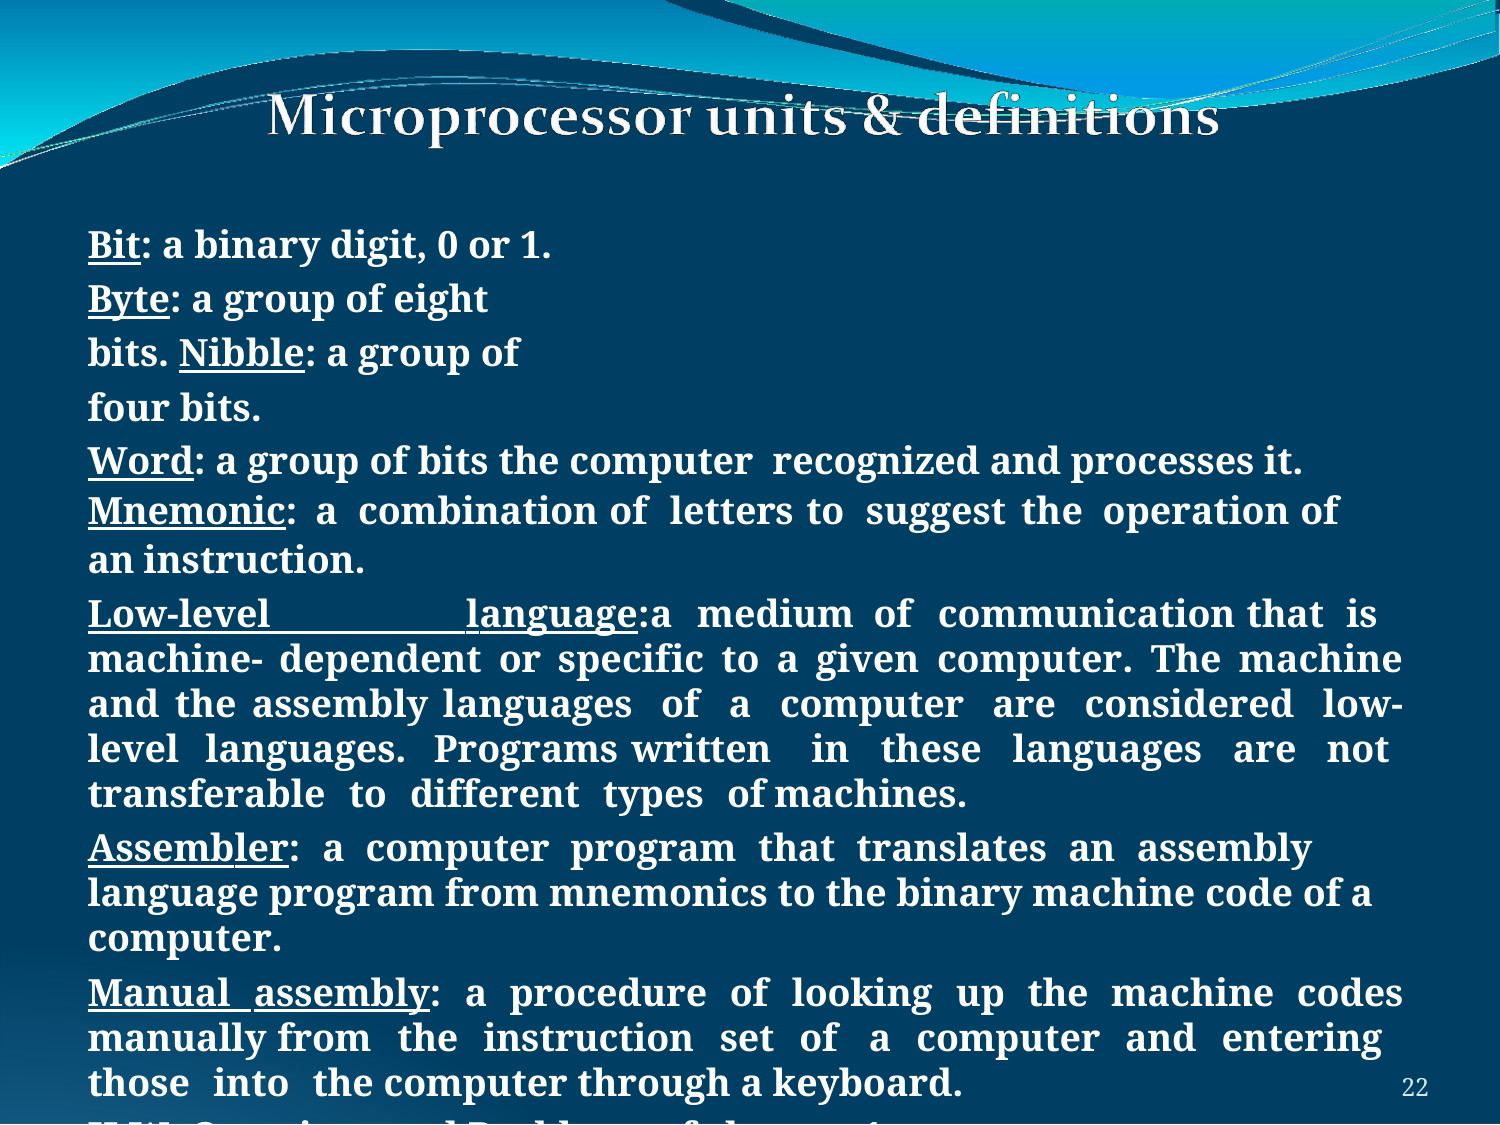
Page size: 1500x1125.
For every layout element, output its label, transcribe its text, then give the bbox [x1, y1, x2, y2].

text_box Bit: a binary digit, 0 or 1. Byte: a group of eight bits. Nibble: a group of four bits. Word: a group of bits the computer recognized and processes it. Mnemonic: a combination of letters to suggest the operation of an instruction. Low-level language: a medium of communication that is machine- dependent or specific to a given computer. The machine and the assembly languages of a computer are considered low-level languages. Programs written in these languages are not transferable to different types of machines. Assembler: a computer program that translates an assembly language program from mnemonics to the binary machine code of a computer. Manual assembly: a procedure of looking up the machine codes manually from the instruction set of a computer and entering those into the computer through a keyboard. H.W: Questions and Problems of chapter 1. [85, 212, 1406, 1063]
picture [0, 0, 1500, 1125]
slide_number 24 [1397, 1071, 1430, 1105]
text_box [266, 90, 1219, 149]
